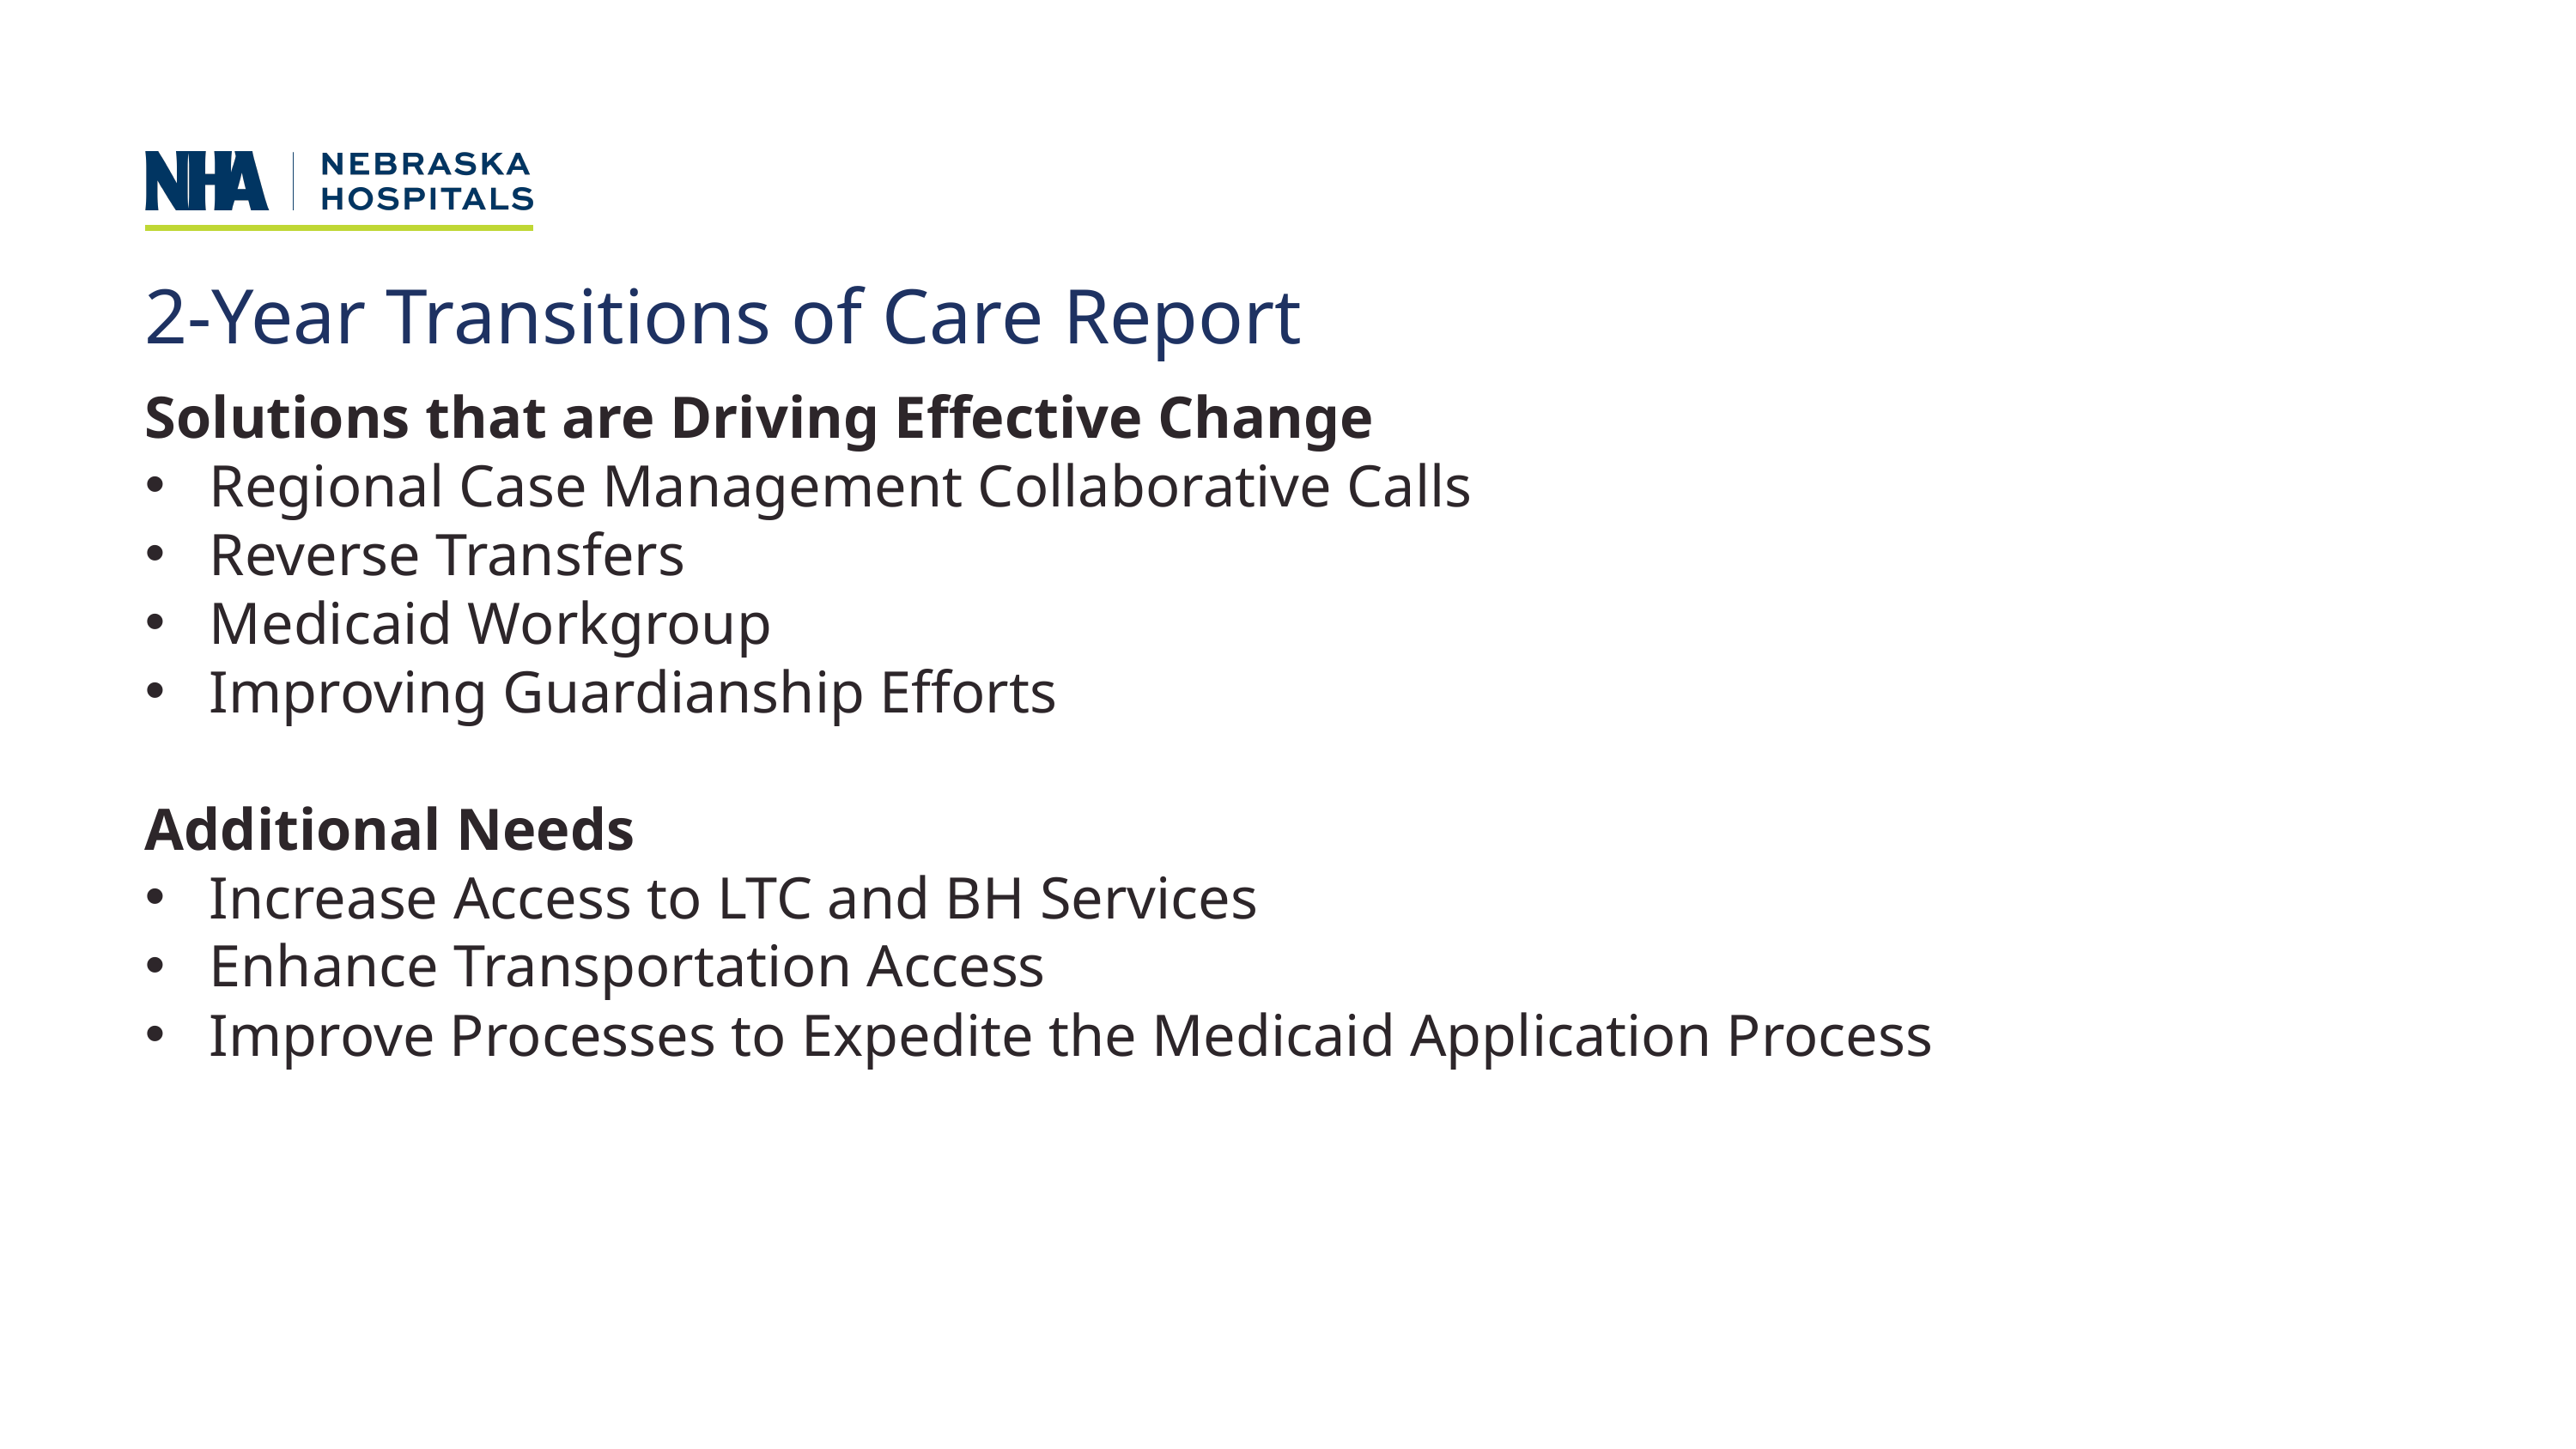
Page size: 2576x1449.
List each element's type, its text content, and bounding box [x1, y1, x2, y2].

text_box Solutions that are Driving Effective Change Regional Case Management Collaborative Calls Reverse Transfers Medicaid Workgroup Improving Guardianship Efforts Additional Needs Increase Access to LTC and BH Services Enhance Transportation Access Improve Processes to Expedite the Medicaid Application Process [144, 380, 2348, 1068]
picture [144, 151, 534, 210]
text_box 2-Year Transitions of Care Report [144, 288, 1653, 360]
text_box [144, 224, 534, 232]
